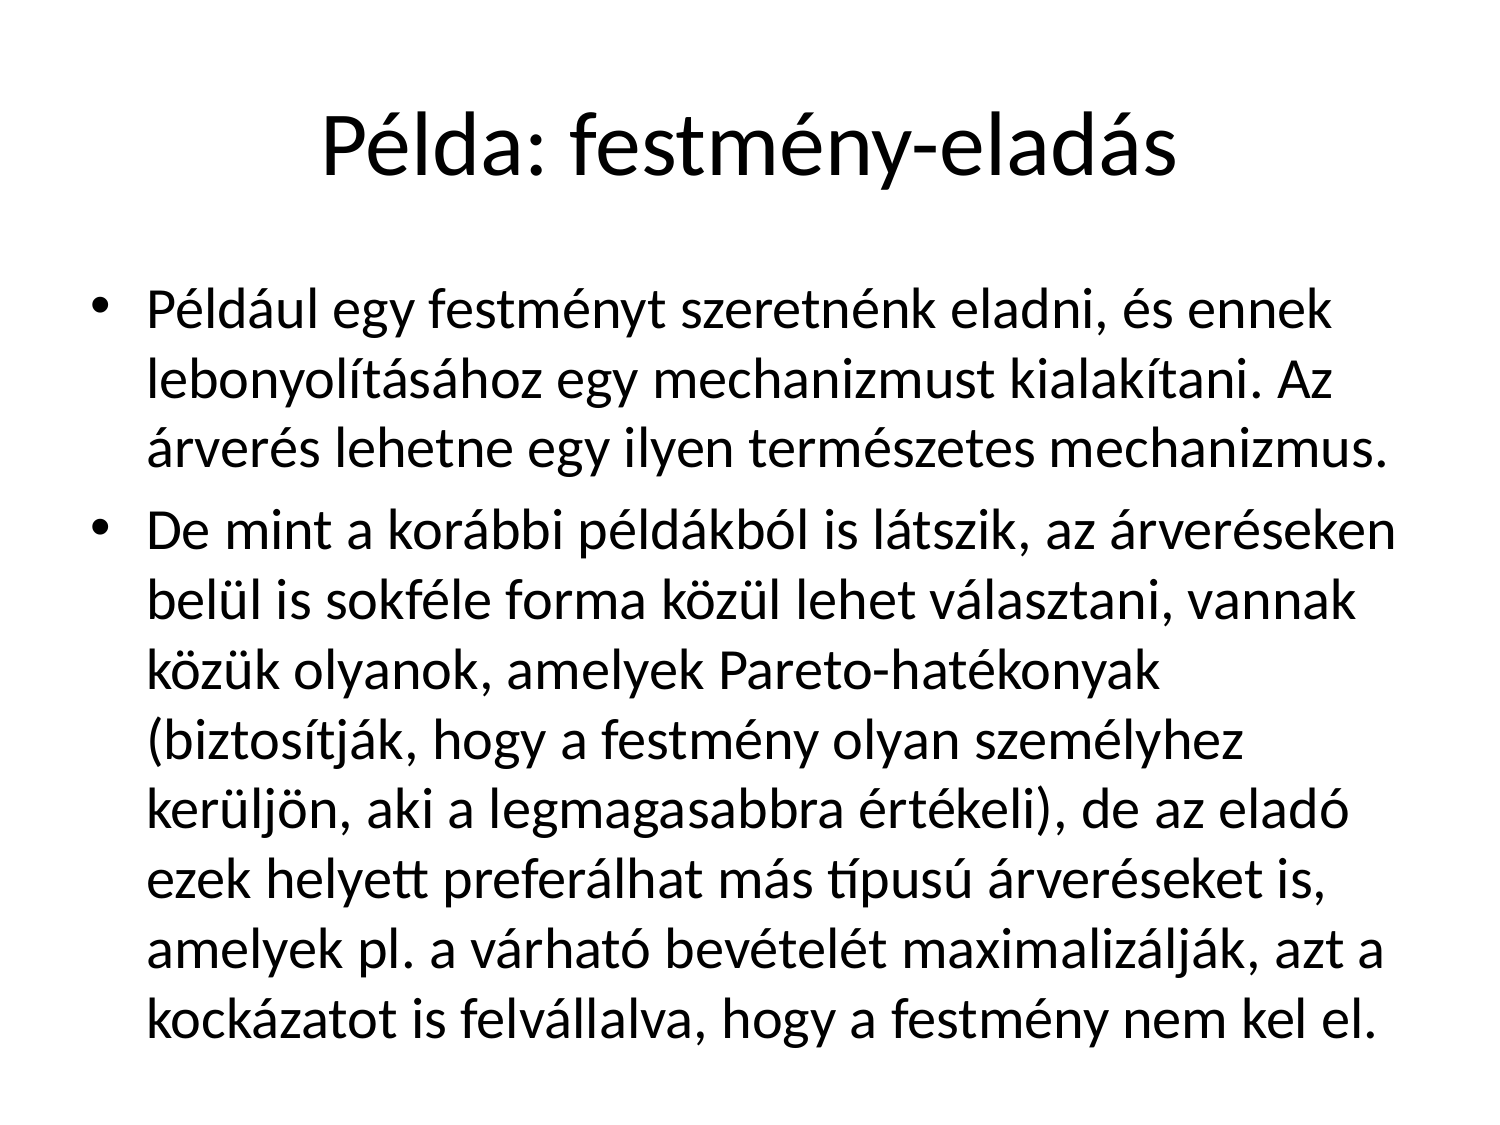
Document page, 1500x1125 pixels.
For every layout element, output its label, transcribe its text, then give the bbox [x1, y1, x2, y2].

title Példa: festmény-eladás [75, 45, 1425, 233]
list Például egy festményt szeretnénk eladni, és ennek lebonyolításához egy mechanizmust kialakítani. Az árverés lehetne egy ilyen természetes mechanizmus. De mint a korábbi példákból is látszik, az árveréseken belül is sokféle forma közül lehet választani, vannak közük olyanok, amelyek Pareto-hatékonyak (biztosítják, hogy a festmény olyan személyhez kerüljön, aki a legmagasabbra értékeli), de az eladó ezek helyett preferálhat más típusú árveréseket is, amelyek pl. a várható bevételét maximalizálják, azt a kockázatot is felvállalva, hogy a festmény nem kel el. [75, 262, 1425, 1083]
